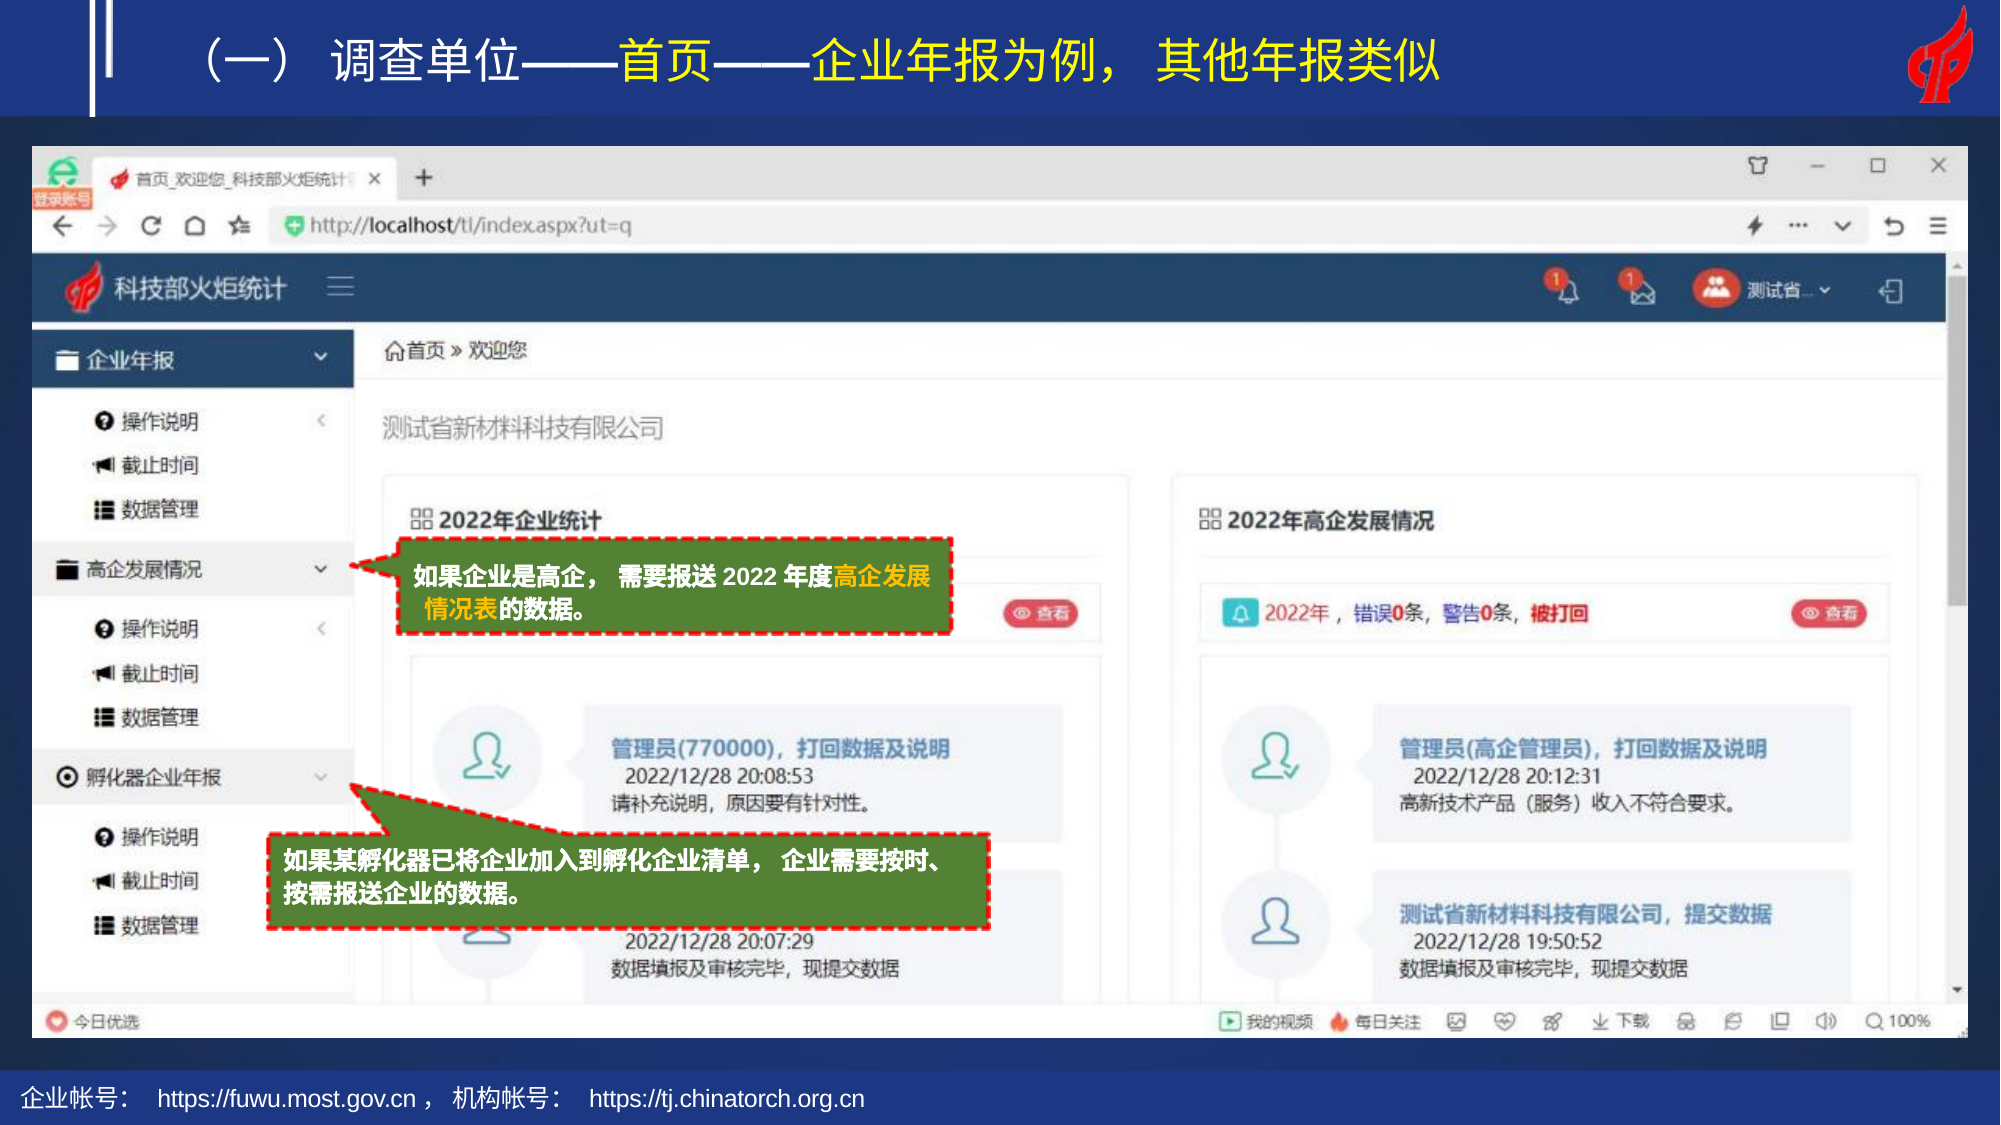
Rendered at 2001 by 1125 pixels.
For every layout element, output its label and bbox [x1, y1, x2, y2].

picture [0, 117, 2000, 1125]
text_box [265, 781, 991, 931]
text_box [348, 536, 955, 636]
text_box [0, 0, 2000, 117]
